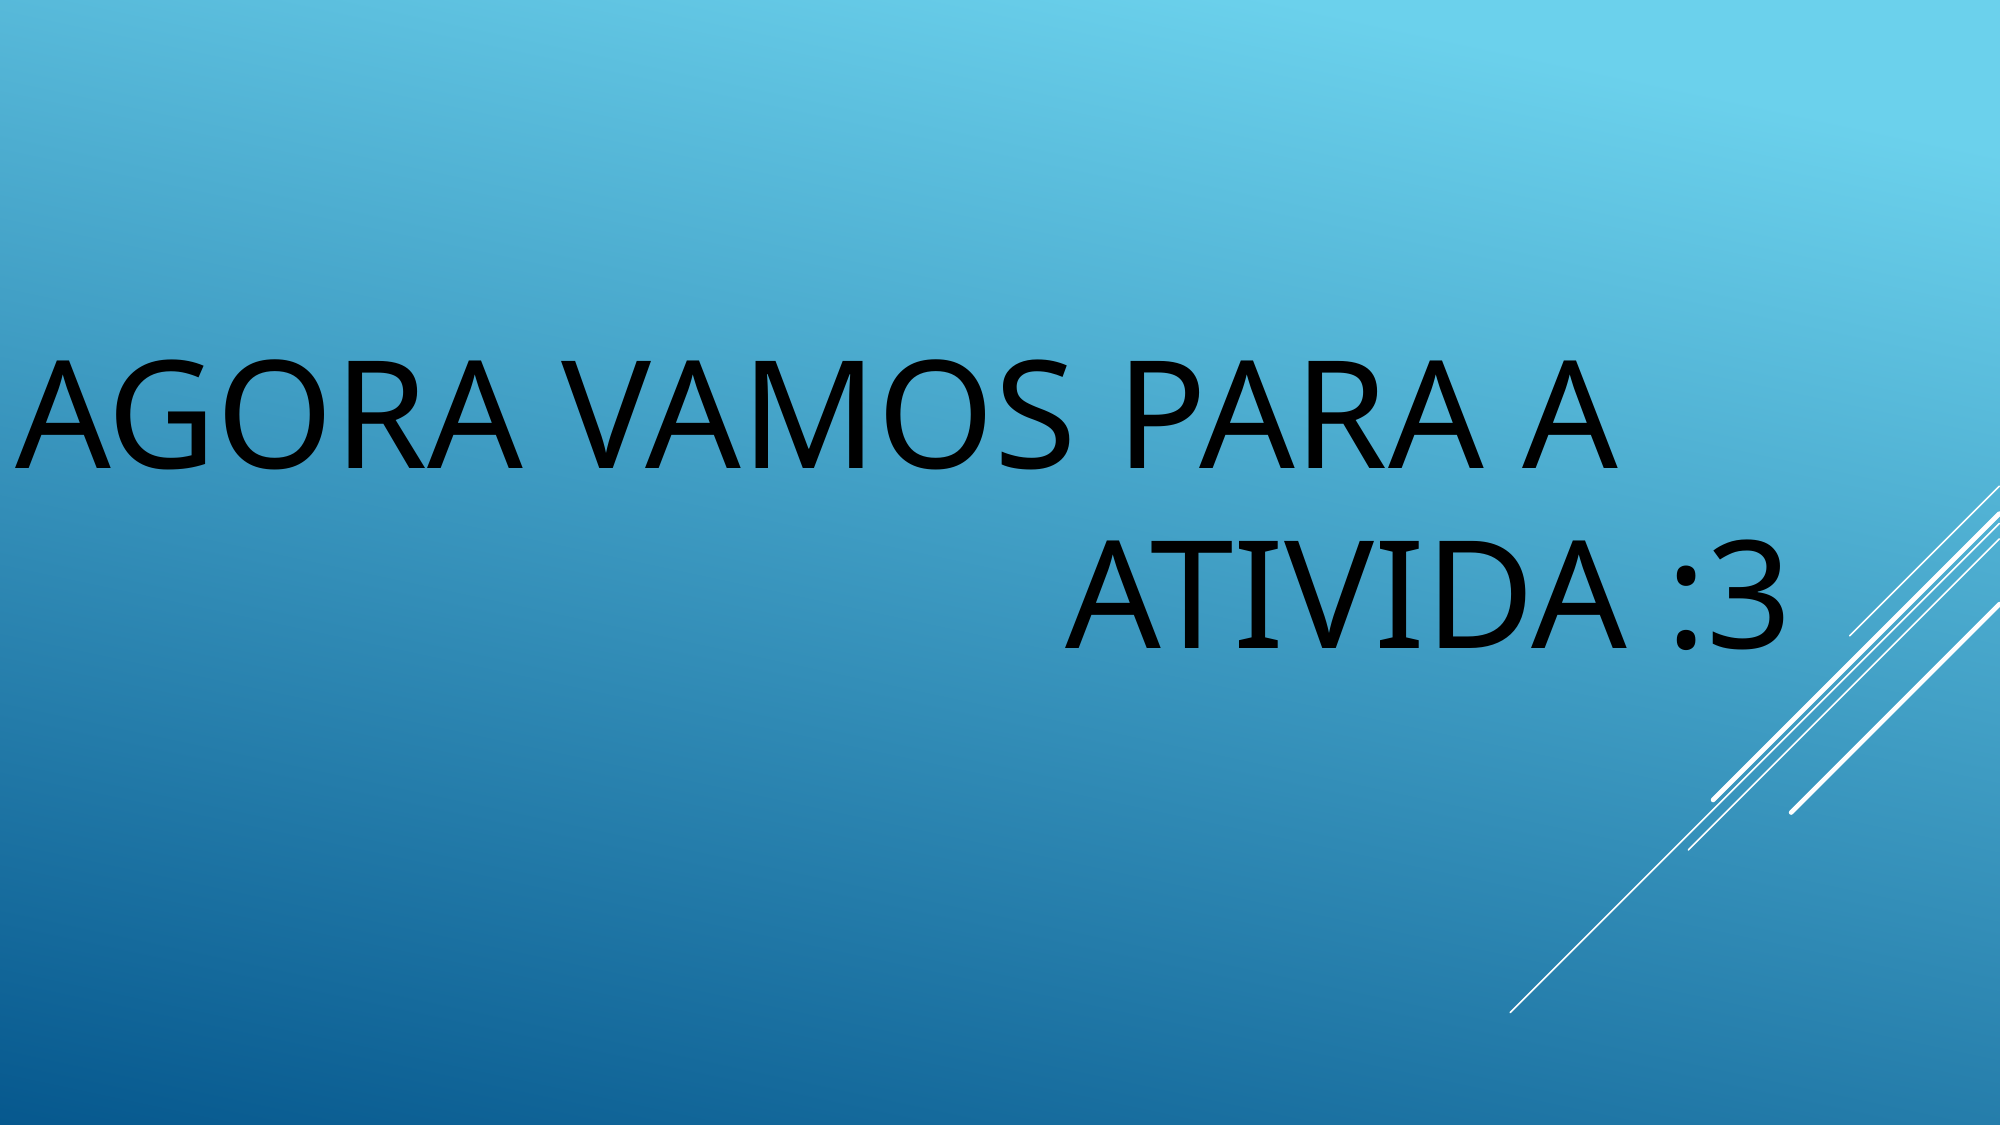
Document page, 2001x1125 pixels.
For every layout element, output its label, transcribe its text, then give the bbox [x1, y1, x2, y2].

title Agora vamos para a ativida :3 [0, 0, 2000, 1088]
